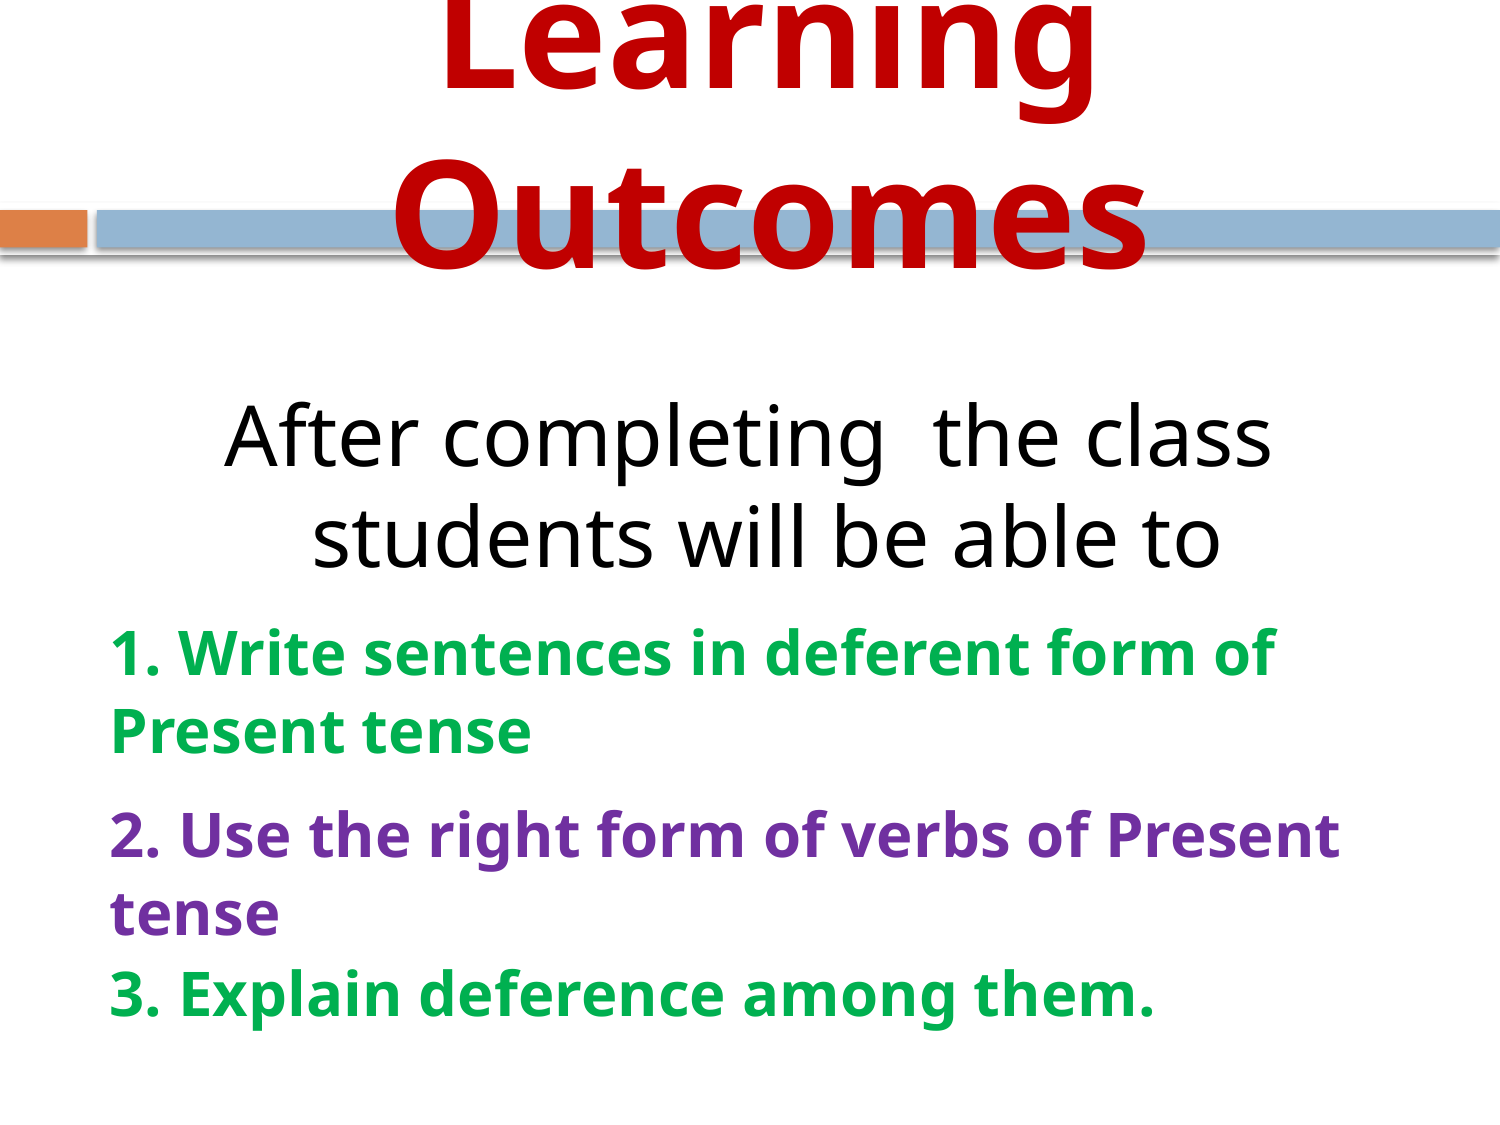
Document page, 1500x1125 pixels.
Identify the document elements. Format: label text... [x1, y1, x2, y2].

title Learning Outcomes [100, 37, 1438, 200]
list After completing the class students will be able to 1. Write sentences in deferent form of Present tense 2. Use the right form of verbs of Present tense 3. Explain deference among them. [50, 375, 1450, 1038]
